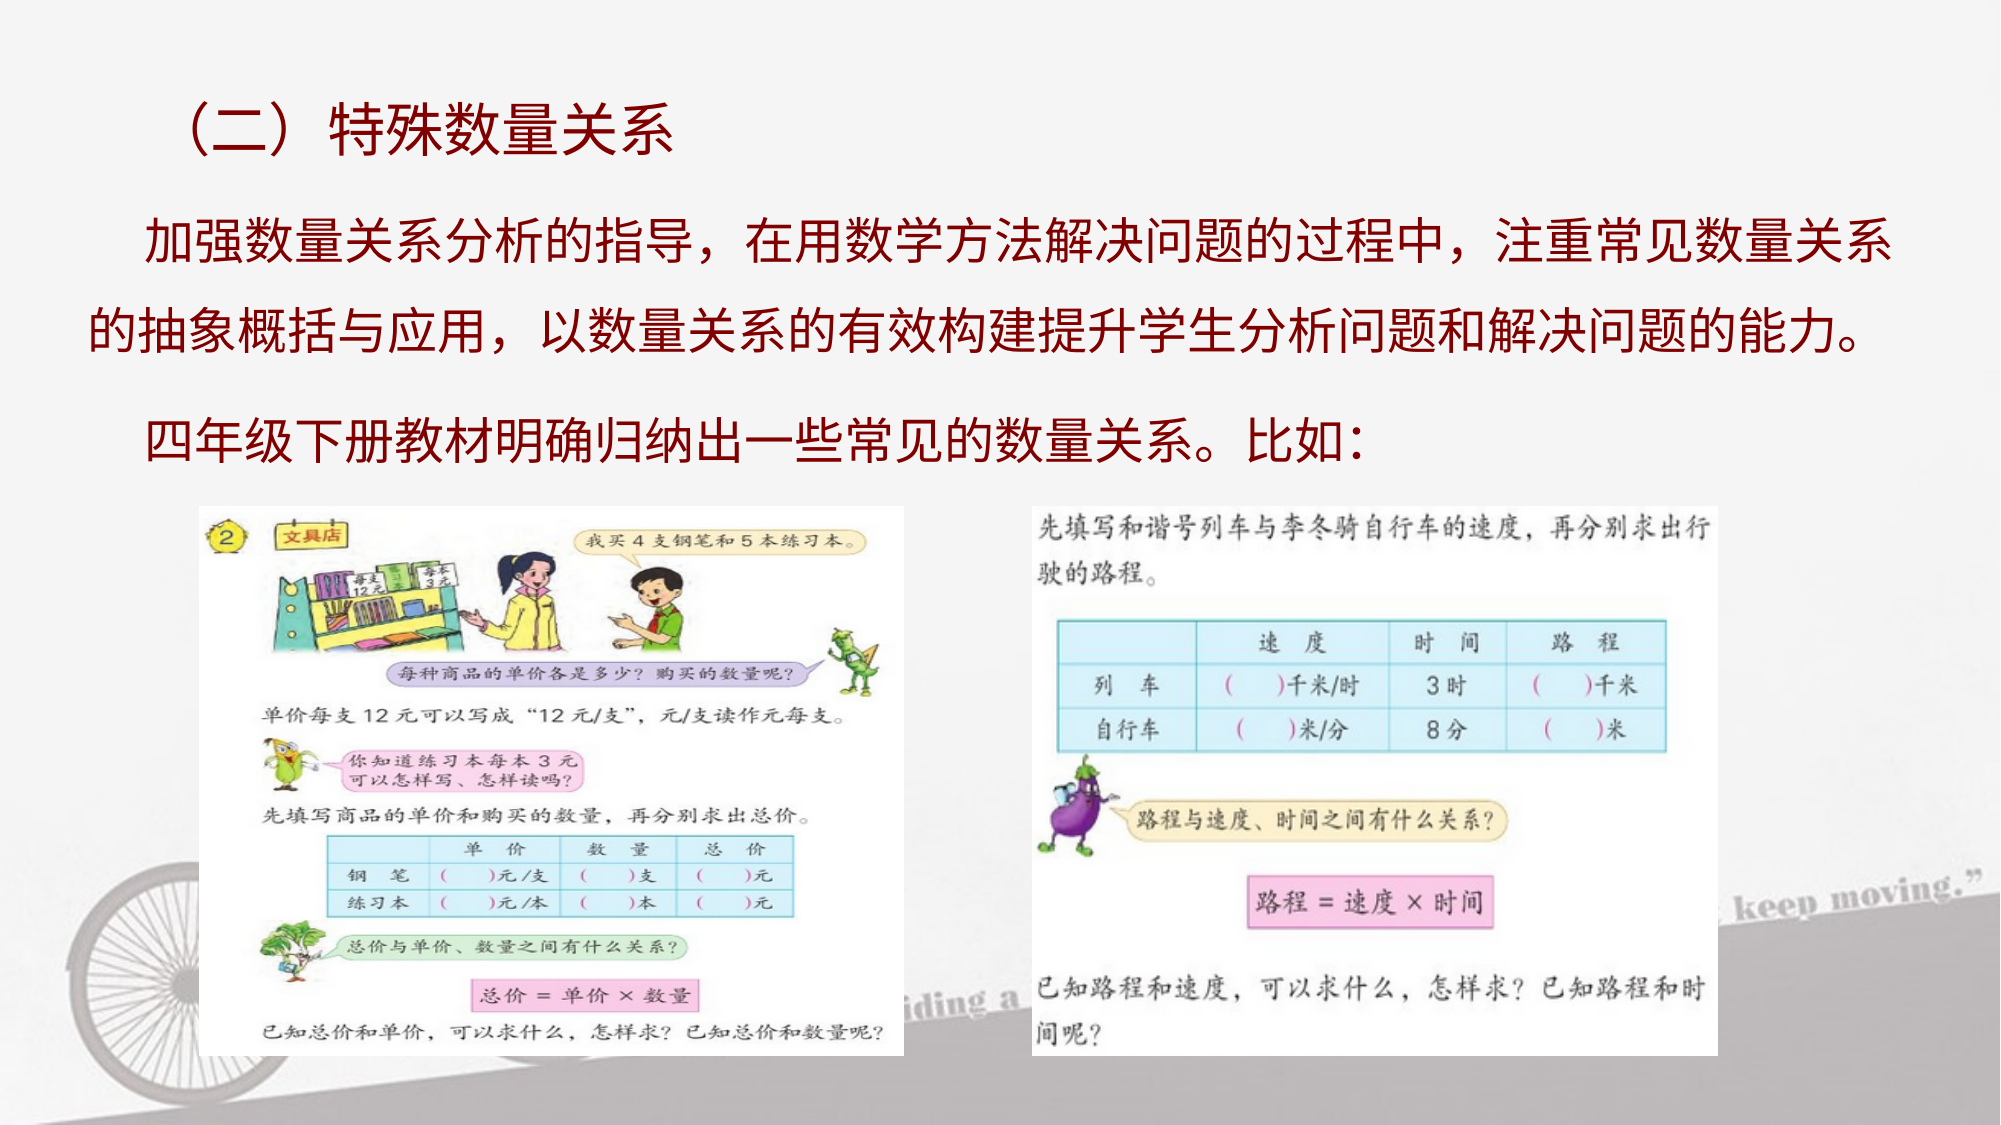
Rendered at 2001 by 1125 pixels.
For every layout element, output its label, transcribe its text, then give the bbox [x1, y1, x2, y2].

title （二）特殊数量关系 [137, 43, 1863, 171]
picture [0, 0, 2000, 1125]
list 加强数量关系分析的指导，在用数学方法解决问题的过程中，注重常见数量关系的抽象概括与应用，以数量关系的有效构建提升学生分析问题和解决问题的能力。 四年级下册教材明确归纳出一些常见的数量关系。比如： [72, 171, 1928, 479]
